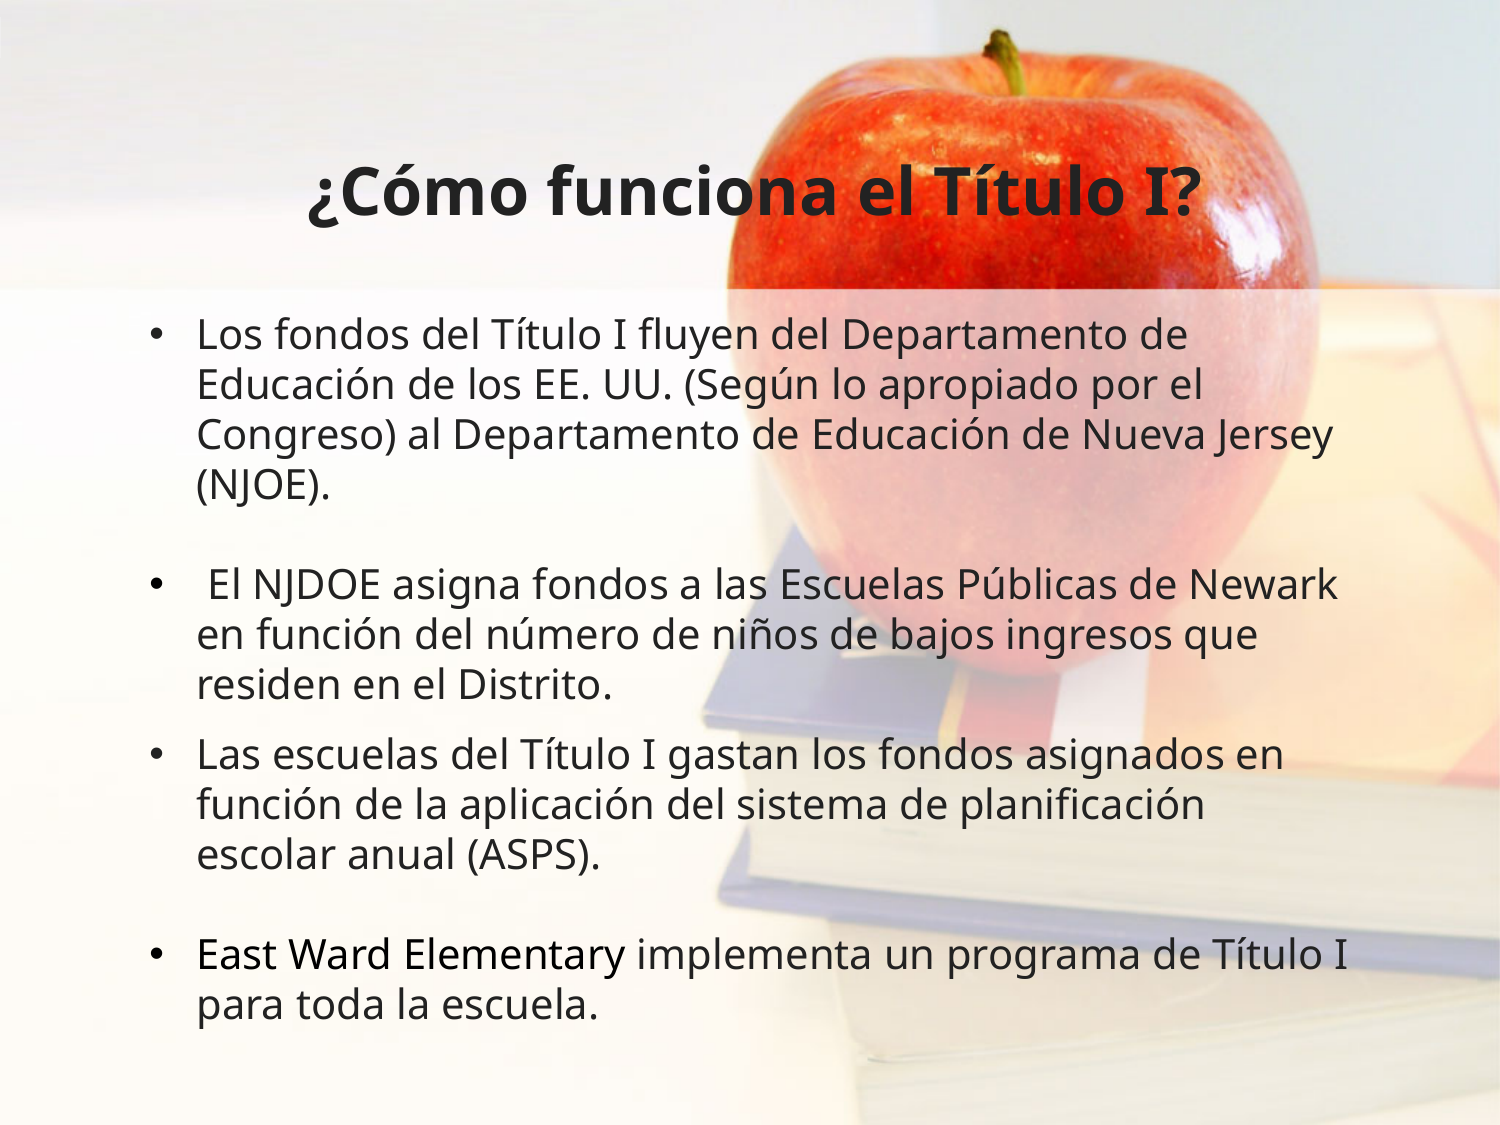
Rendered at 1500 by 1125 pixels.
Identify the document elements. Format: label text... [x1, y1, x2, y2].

text_box Los fondos del Título I fluyen del Departamento de Educación de los EE. UU. (Según lo apropiado por el Congreso) al Departamento de Educación de Nueva Jersey (NJOE). El NJDOE asigna fondos a las Escuelas Públicas de Newark en función del número de niños de bajos ingresos que residen en el Distrito. Las escuelas del Título I gastan los fondos asignados en función de la aplicación del sistema de planificación escolar anual (ASPS). East Ward Elementary implementa un programa de Título I para toda la escuela. [134, 300, 1366, 1125]
title ¿Cómo funciona el Título I? [7, 91, 1500, 267]
picture [0, 0, 1500, 1125]
